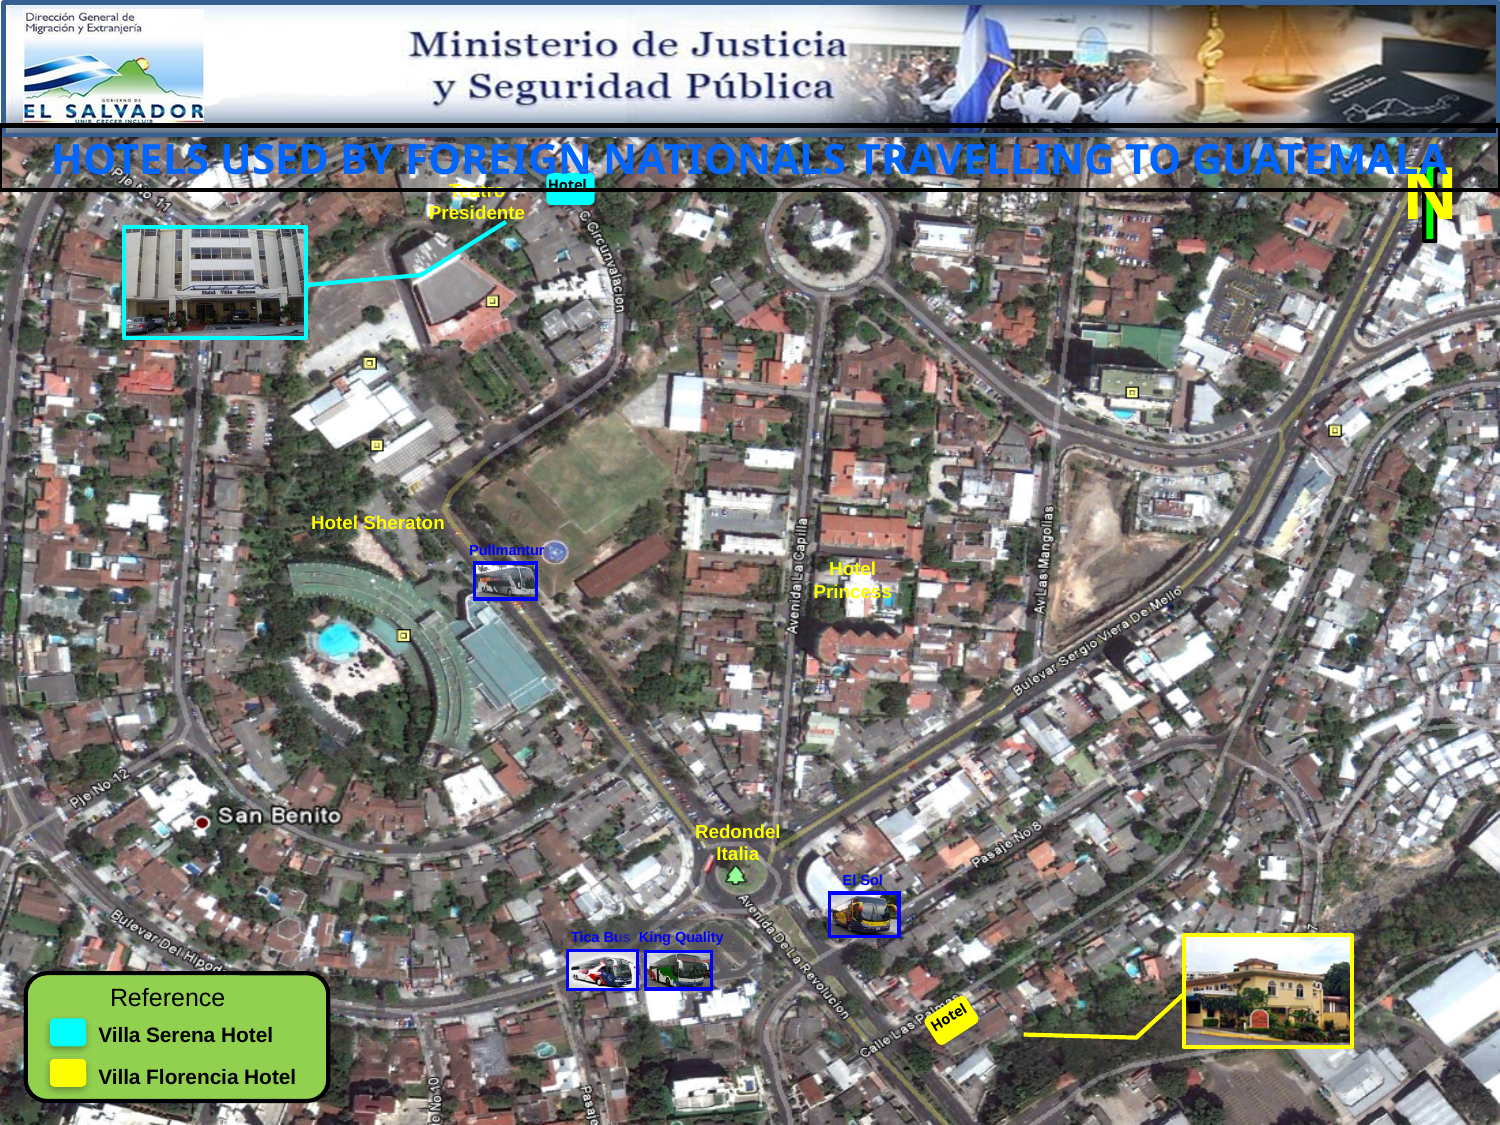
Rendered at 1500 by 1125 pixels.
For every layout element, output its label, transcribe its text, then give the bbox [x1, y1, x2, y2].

picture [0, 0, 1500, 125]
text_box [25, 972, 329, 1102]
picture [0, 137, 1500, 1125]
text_box HOTELS USED BY FOREIGN NATIONALS TRAVELLING TO GUATEMALA [0, 125, 1500, 136]
